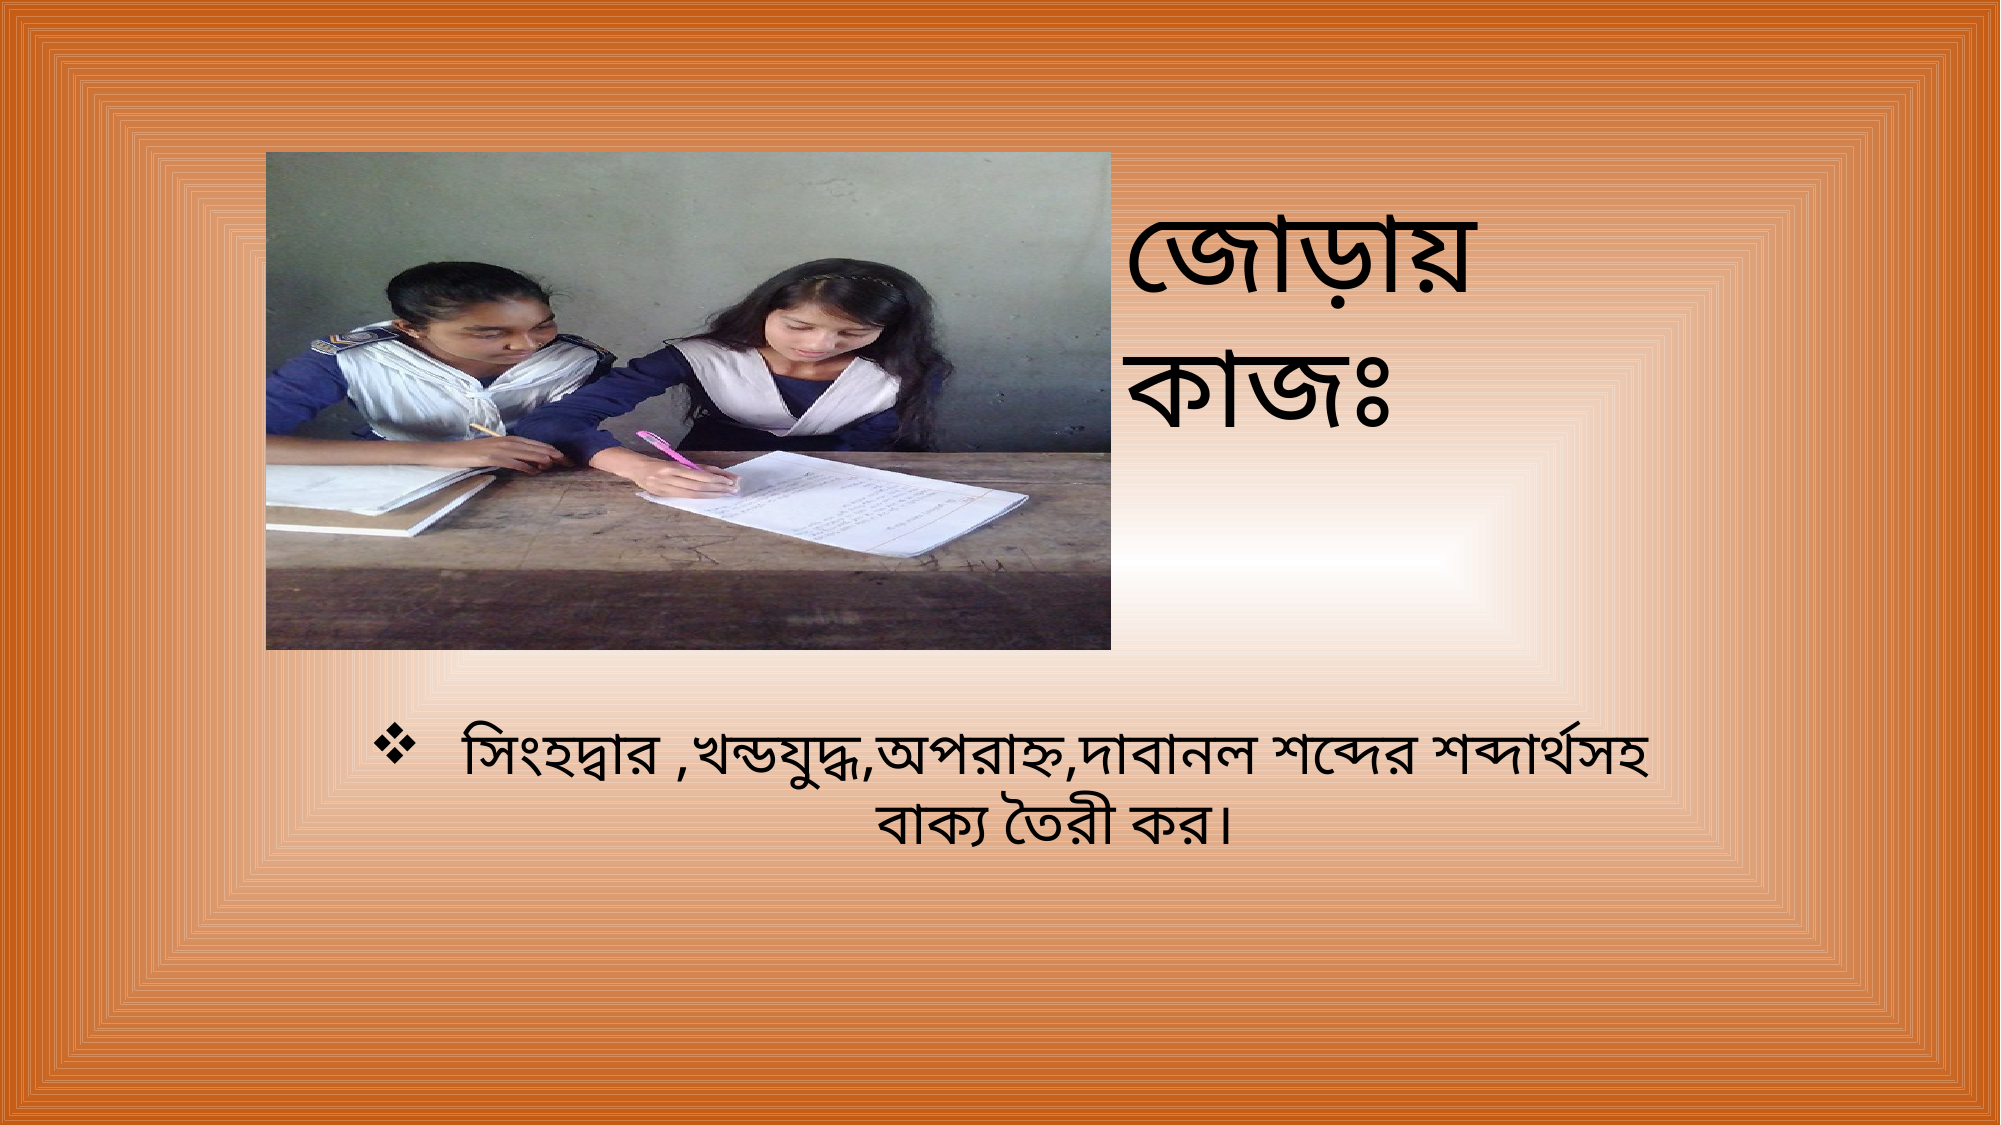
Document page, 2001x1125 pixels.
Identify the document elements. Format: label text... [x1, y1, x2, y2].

text_box সিংহদ্বার ,খন্ডযুদ্ধ,অপরাহ্ন,দাবানল শব্দের শব্দার্থসহ বাক্য তৈরী কর। [295, 708, 1722, 864]
picture [266, 152, 1111, 650]
text_box জোড়ায় কাজঃ [1111, 172, 1722, 458]
